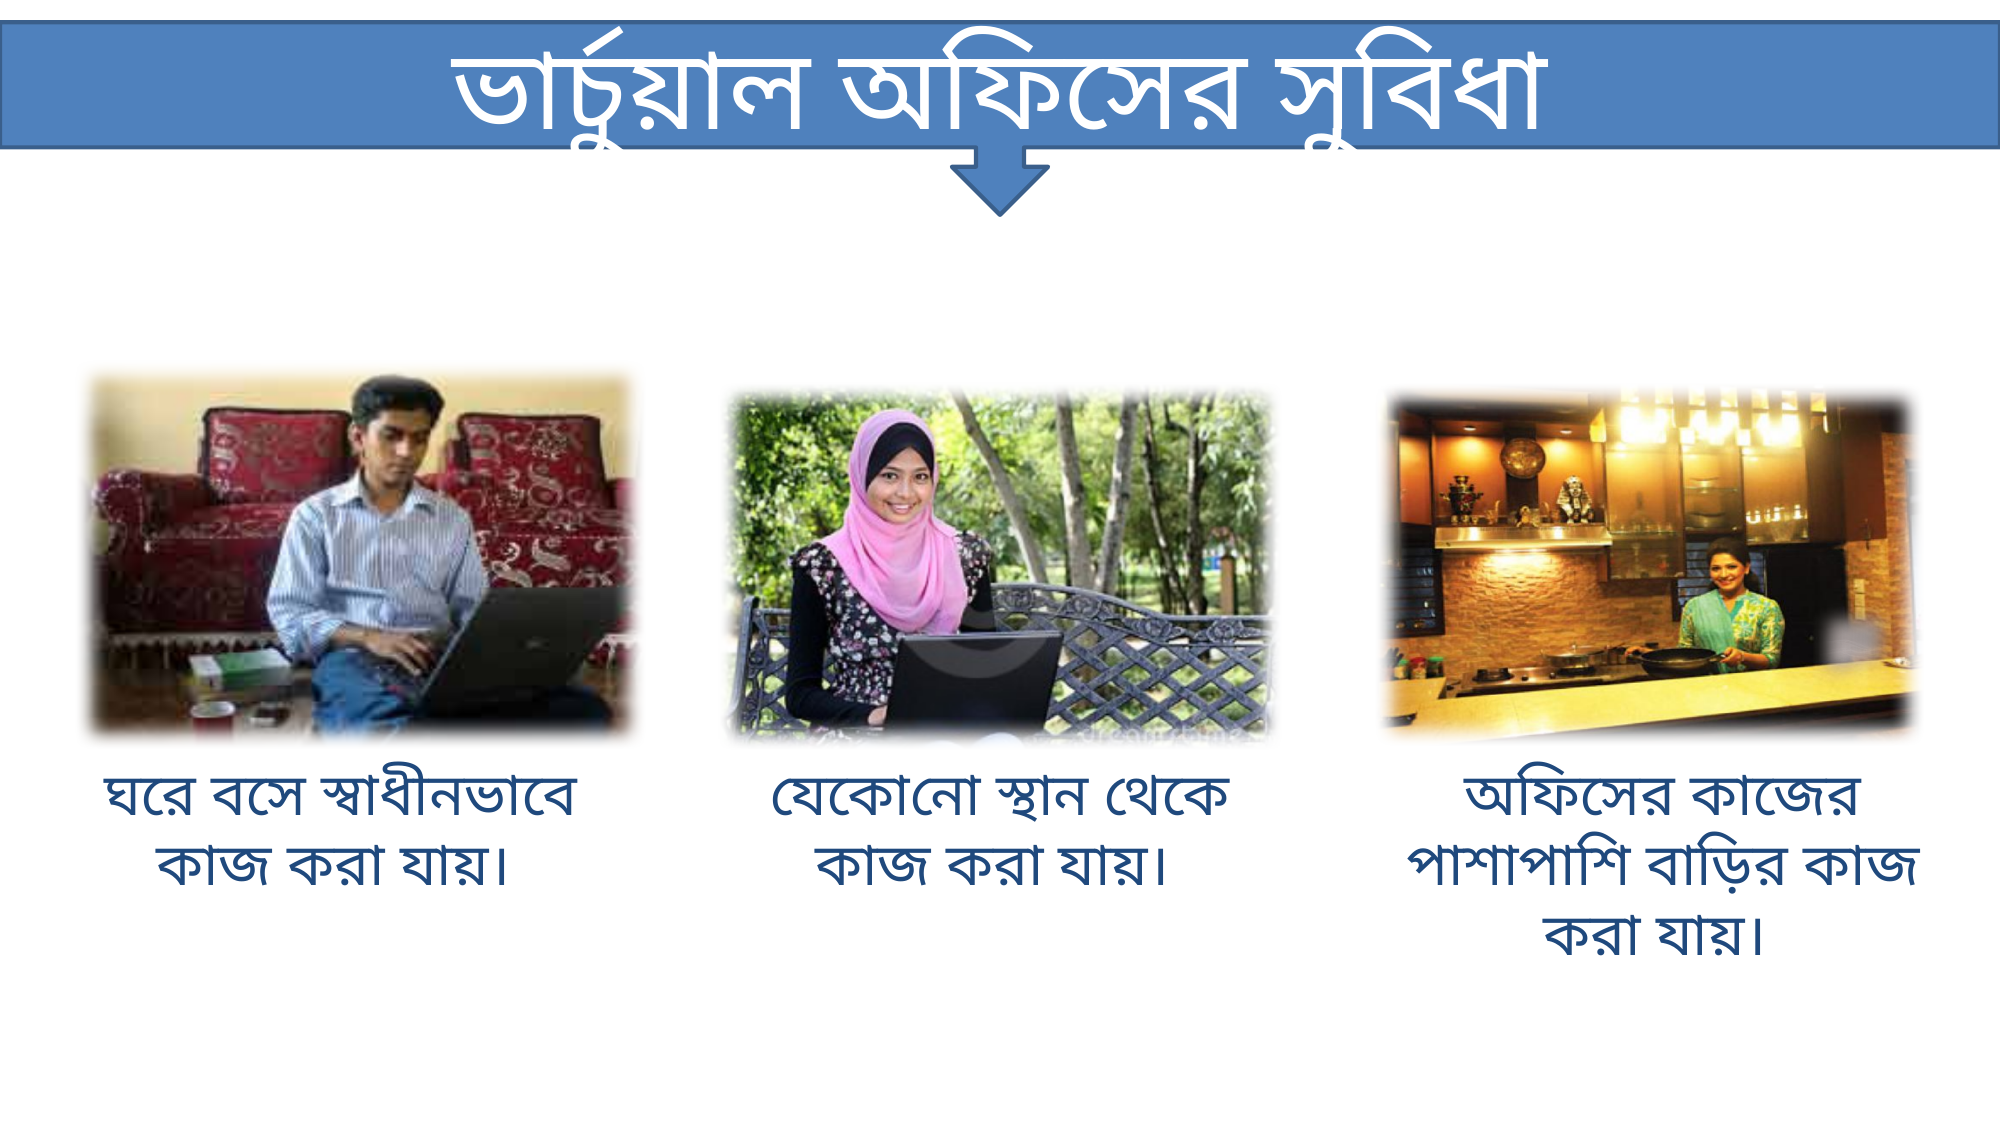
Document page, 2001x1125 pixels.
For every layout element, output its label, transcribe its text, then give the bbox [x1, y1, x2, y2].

picture [717, 382, 1282, 750]
picture [74, 358, 647, 750]
text_box অফিসের কাজের পাশাপাশি বাড়ির কাজ করা যায়। [1362, 750, 1964, 975]
text_box ঘরে বসে স্বাধীনভাবে কাজ করা যায়। [35, 750, 647, 905]
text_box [1374, 382, 1926, 747]
text_box যেকোনো স্থান থেকে কাজ করা যায়। [699, 749, 1301, 905]
text_box ভার্চুয়াল অফিসের সুবিধা [0, 20, 2000, 217]
